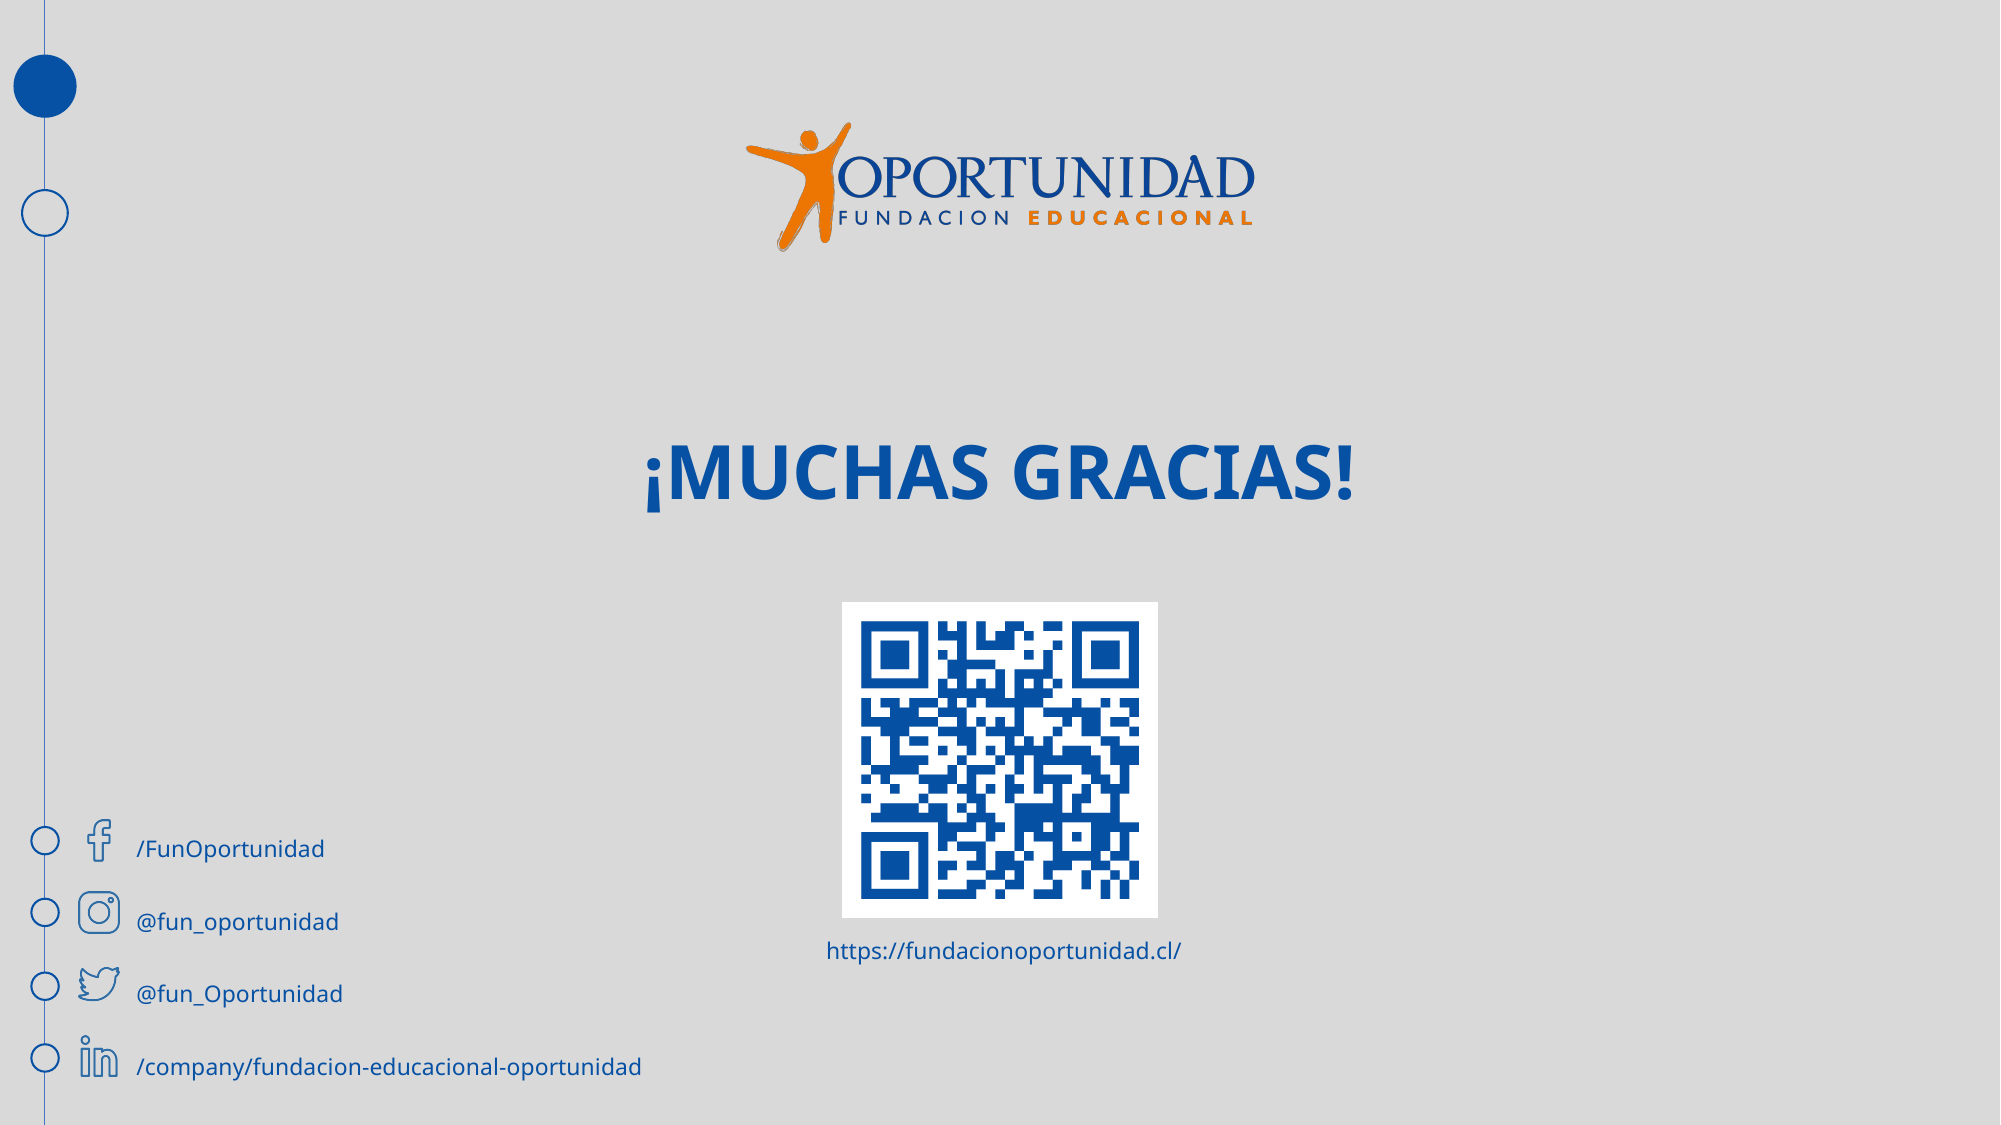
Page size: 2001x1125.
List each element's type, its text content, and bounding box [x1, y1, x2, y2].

picture [739, 108, 1261, 266]
picture [842, 602, 1158, 918]
text_box ¡MUCHAS GRACIAS! [596, 416, 1404, 522]
